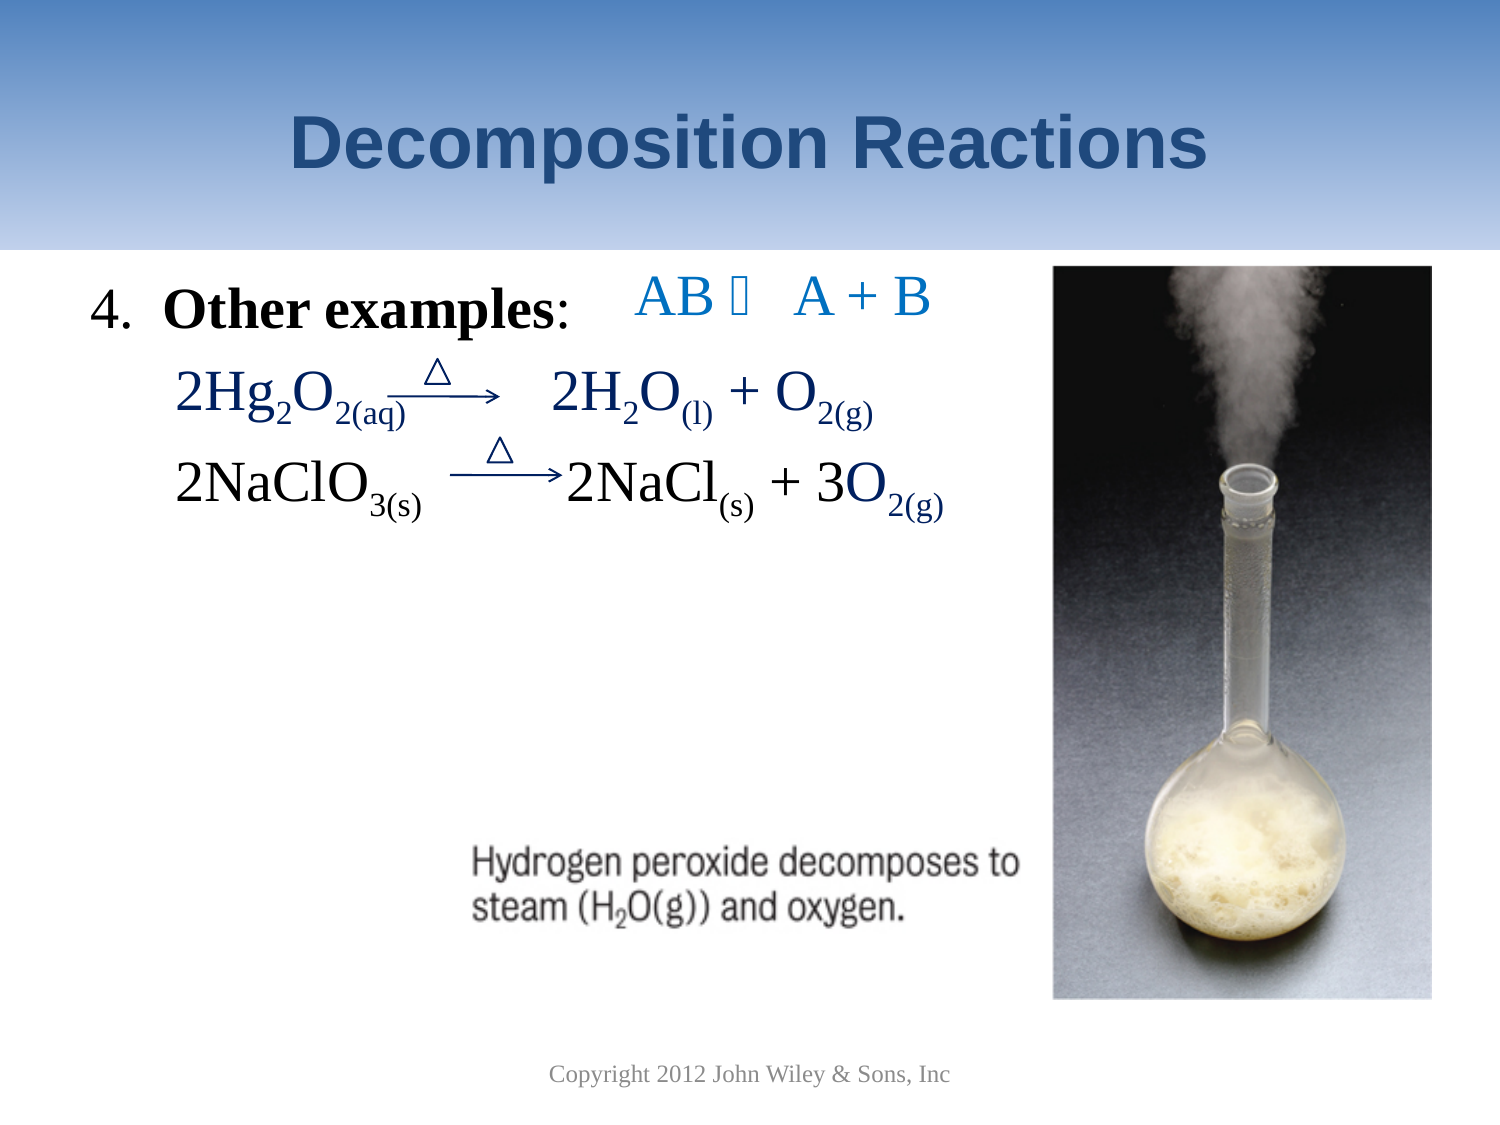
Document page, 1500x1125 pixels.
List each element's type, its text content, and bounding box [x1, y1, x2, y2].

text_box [449, 437, 563, 476]
title Decomposition Reactions [74, 44, 1426, 233]
picture [1049, 262, 1433, 1001]
text_box AB  A + B [619, 249, 948, 335]
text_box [387, 358, 501, 397]
picture [463, 837, 1037, 951]
list 4. Other examples: 2Hg2O2(aq) 2H2O(l) + O2(g) 2NaClO3(s) 2NaCl(s) + 3O2(g) [74, 262, 1047, 1006]
footer Copyright 2012 John Wiley & Sons, Inc [512, 1042, 988, 1103]
